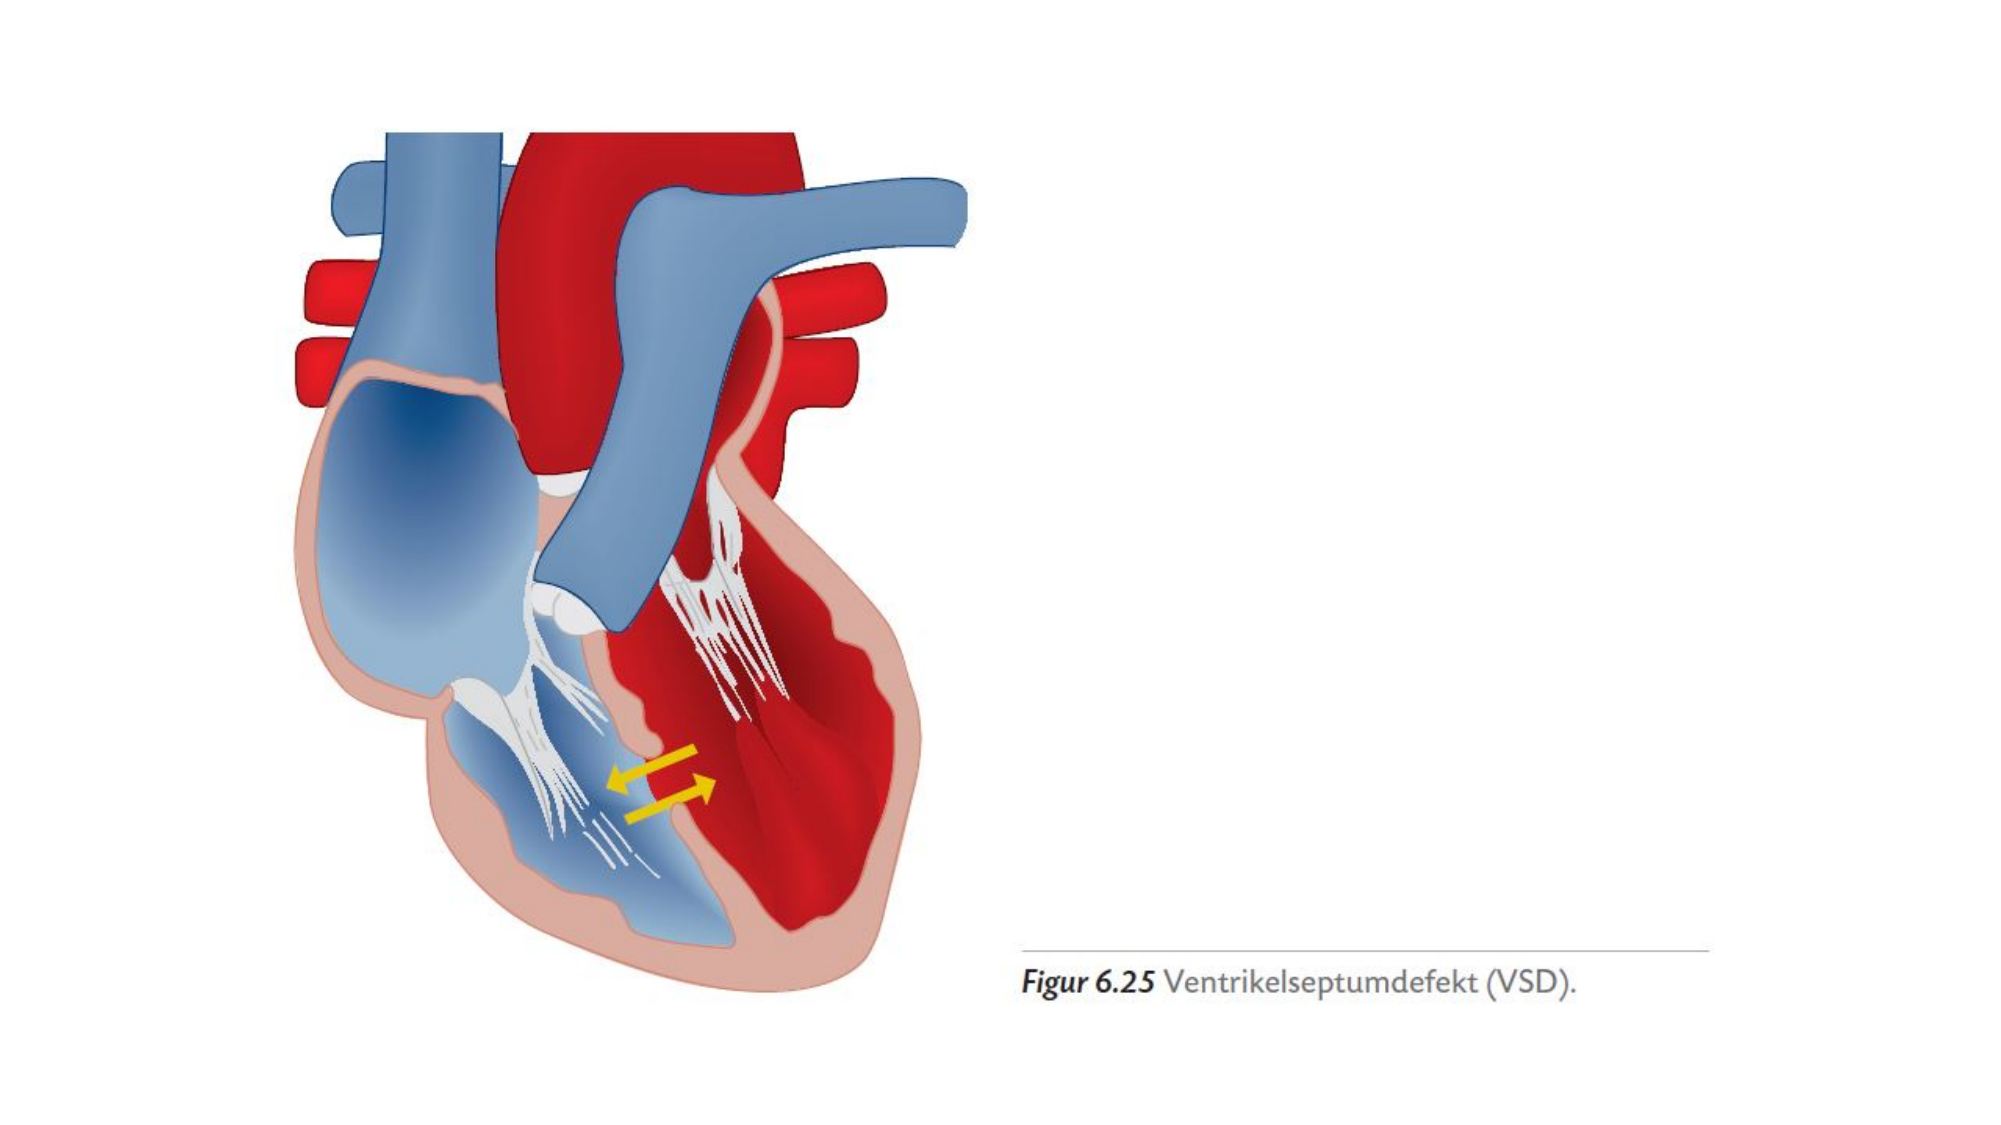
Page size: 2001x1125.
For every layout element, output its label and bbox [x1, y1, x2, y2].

picture [275, 103, 1725, 1022]
